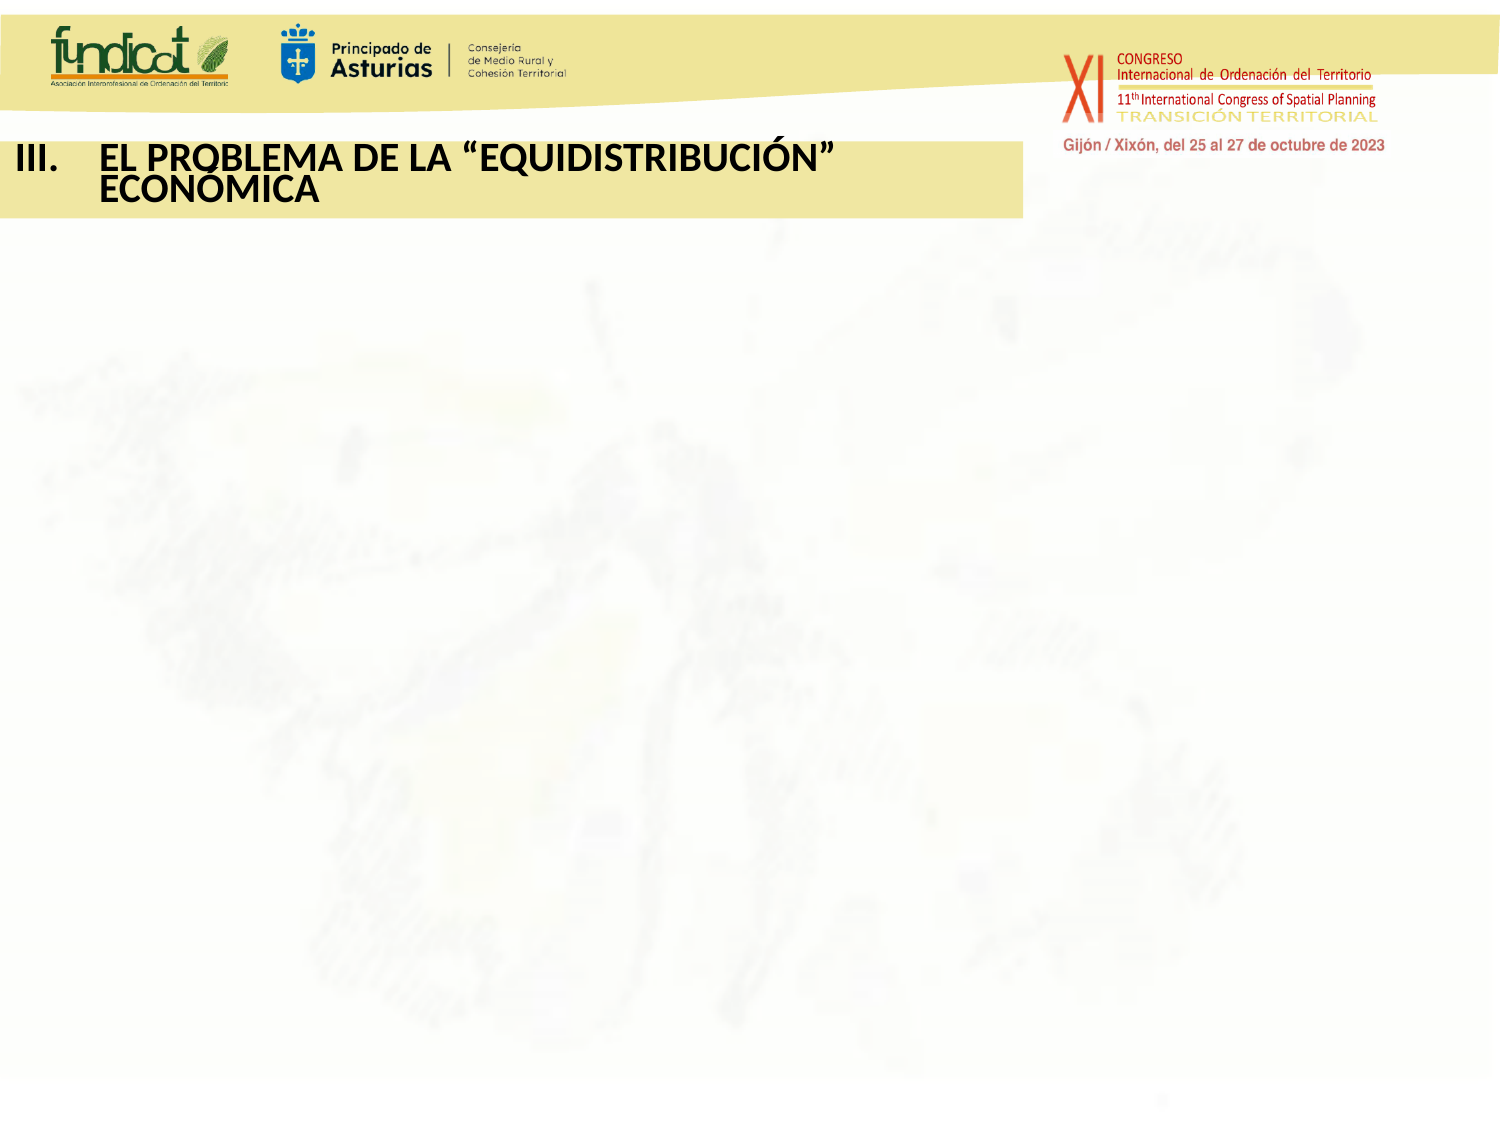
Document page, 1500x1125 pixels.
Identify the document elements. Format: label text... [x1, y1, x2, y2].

picture [389, 33, 1500, 113]
picture [262, 16, 575, 97]
text_box El problema de la “equidistribución” económica [0, 141, 1024, 219]
picture [0, 0, 1500, 14]
picture [51, 26, 228, 86]
